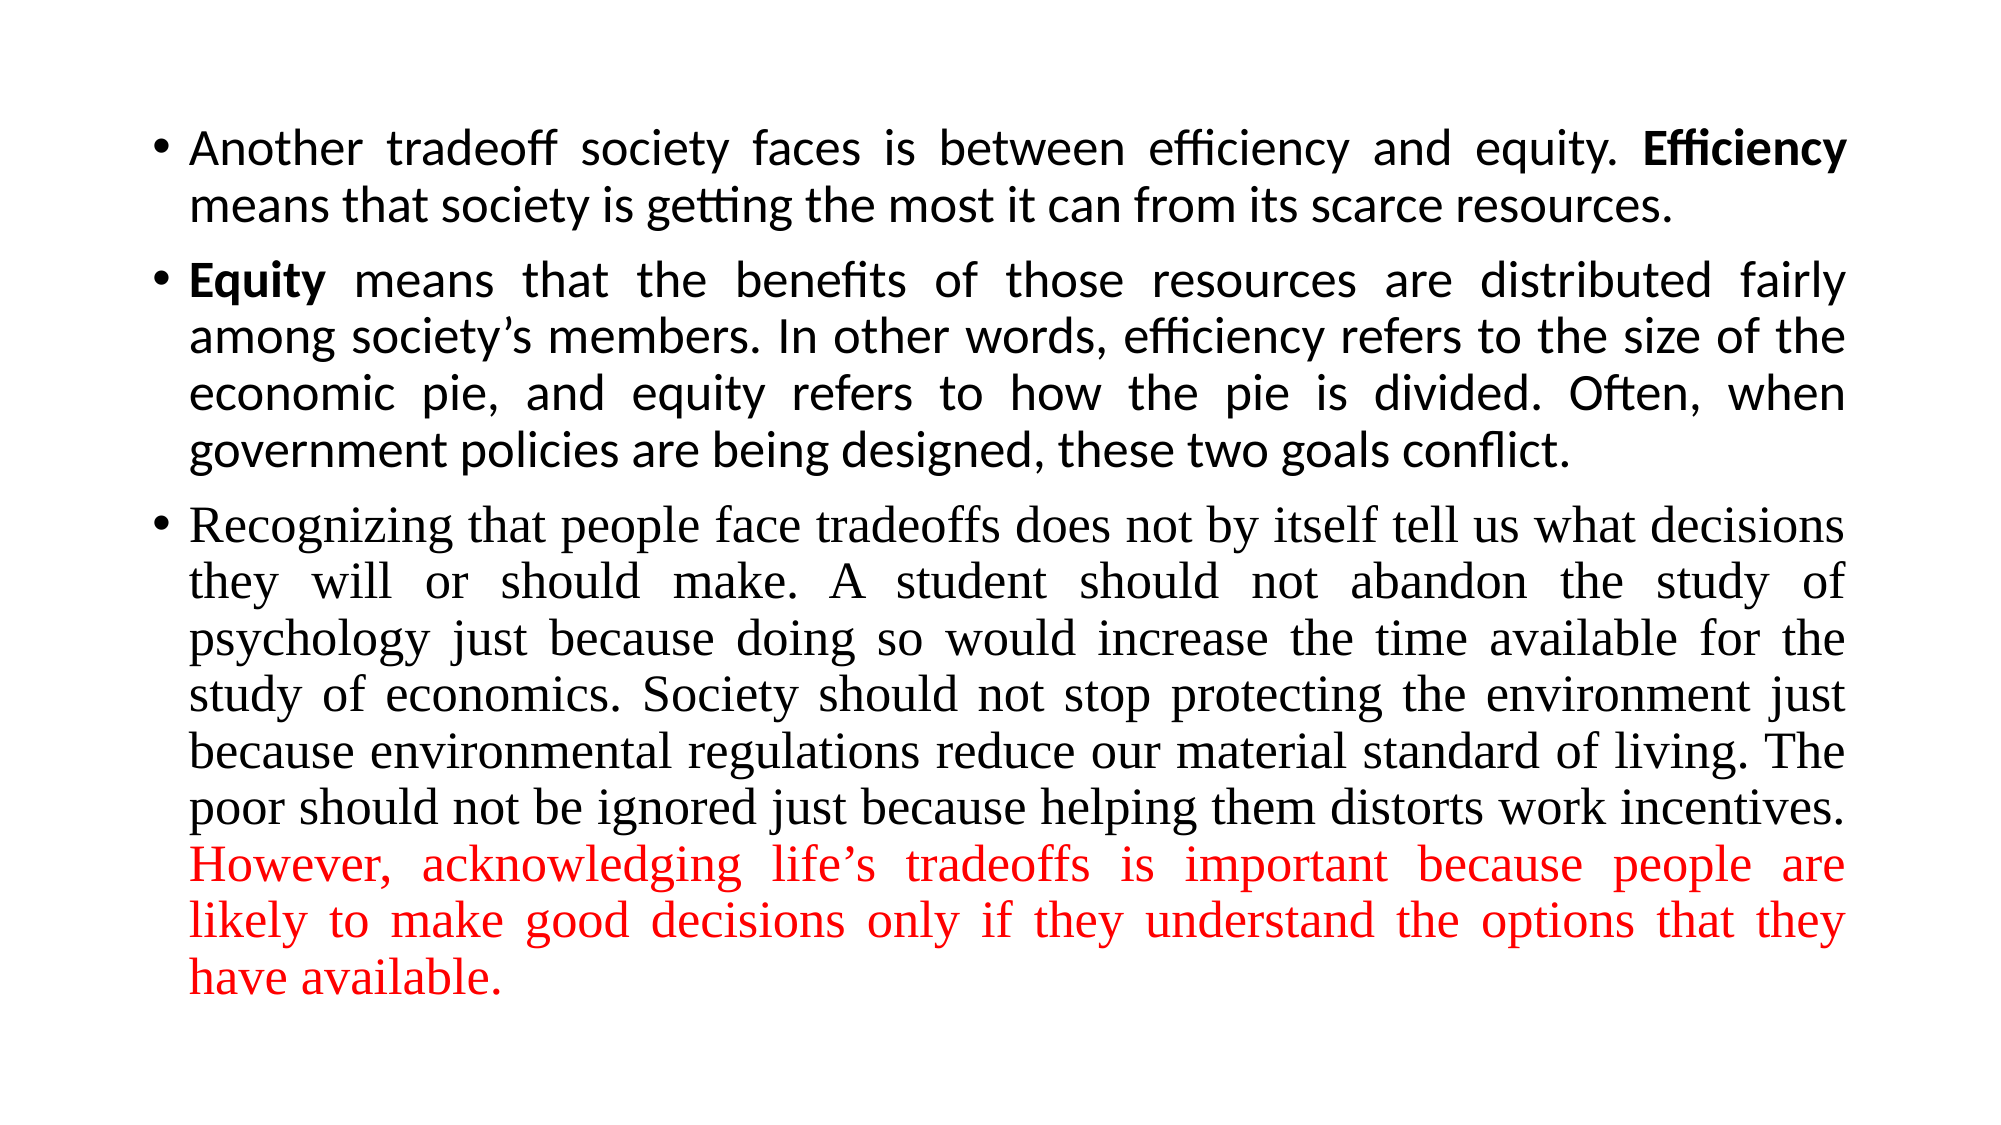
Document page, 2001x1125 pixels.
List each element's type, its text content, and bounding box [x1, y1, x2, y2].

list Another tradeoff society faces is between efficiency and equity. Efficiency means that society is getting the most it can from its scarce resources. Equity means that the benefits of those resources are distributed fairly among society’s members. In other words, efficiency refers to the size of the economic pie, and equity refers to how the pie is divided. Often, when government policies are being designed, these two goals conflict. Recognizing that people face tradeoffs does not by itself tell us what decisions they will or should make. A student should not abandon the study of psychology just because doing so would increase the time available for the study of economics. Society should not stop protecting the environment just because environmental regulations reduce our material standard of living. The poor should not be ignored just because helping them distorts work incentives. However, acknowledging life’s tradeoffs is important because people are likely to make good decisions only if they understand the options that they have available. [137, 113, 1863, 1014]
